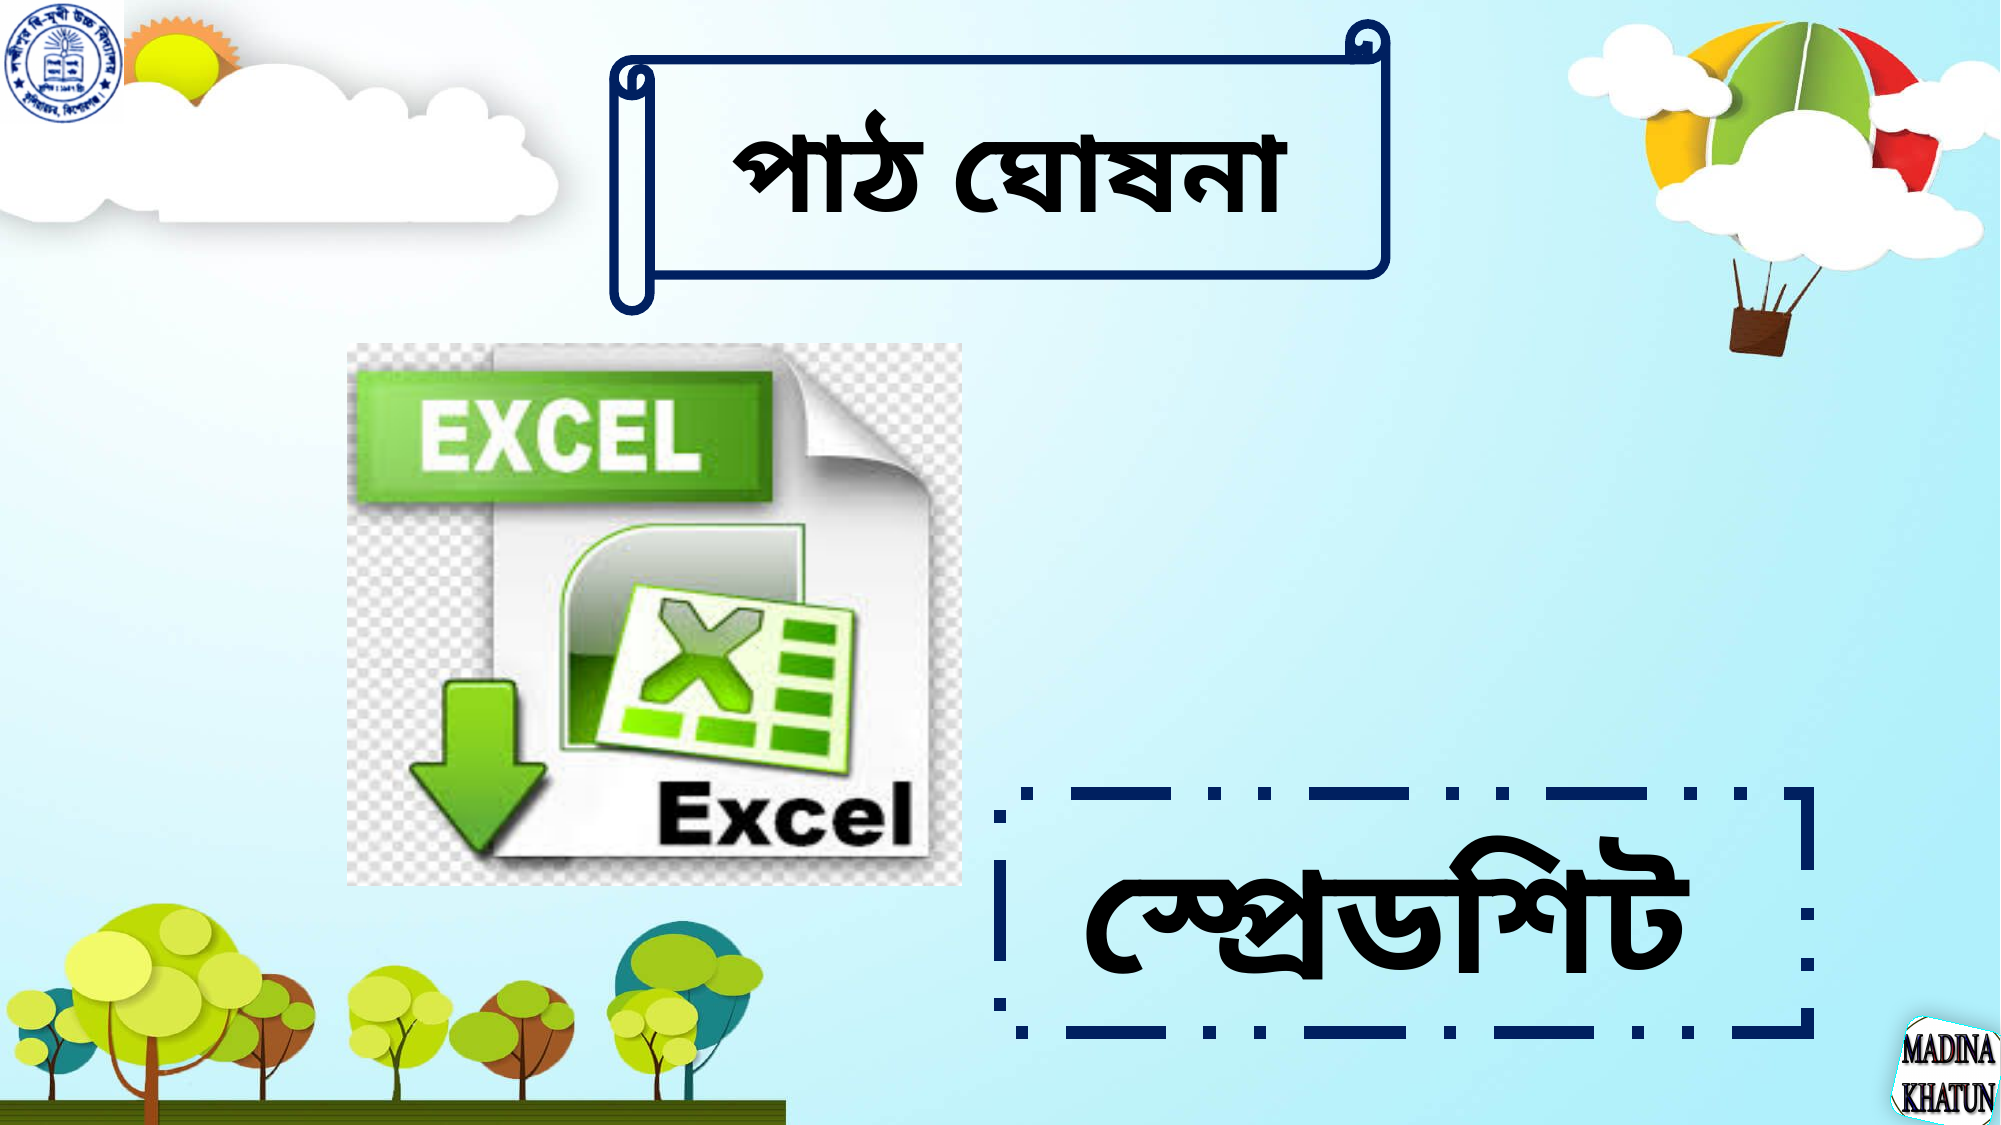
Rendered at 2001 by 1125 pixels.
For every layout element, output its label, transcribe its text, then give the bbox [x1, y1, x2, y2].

text_box পাঠ ঘোষনা [612, 22, 1387, 312]
picture [0, 0, 2001, 1125]
text_box স্প্রেডশিট [999, 792, 1809, 1034]
